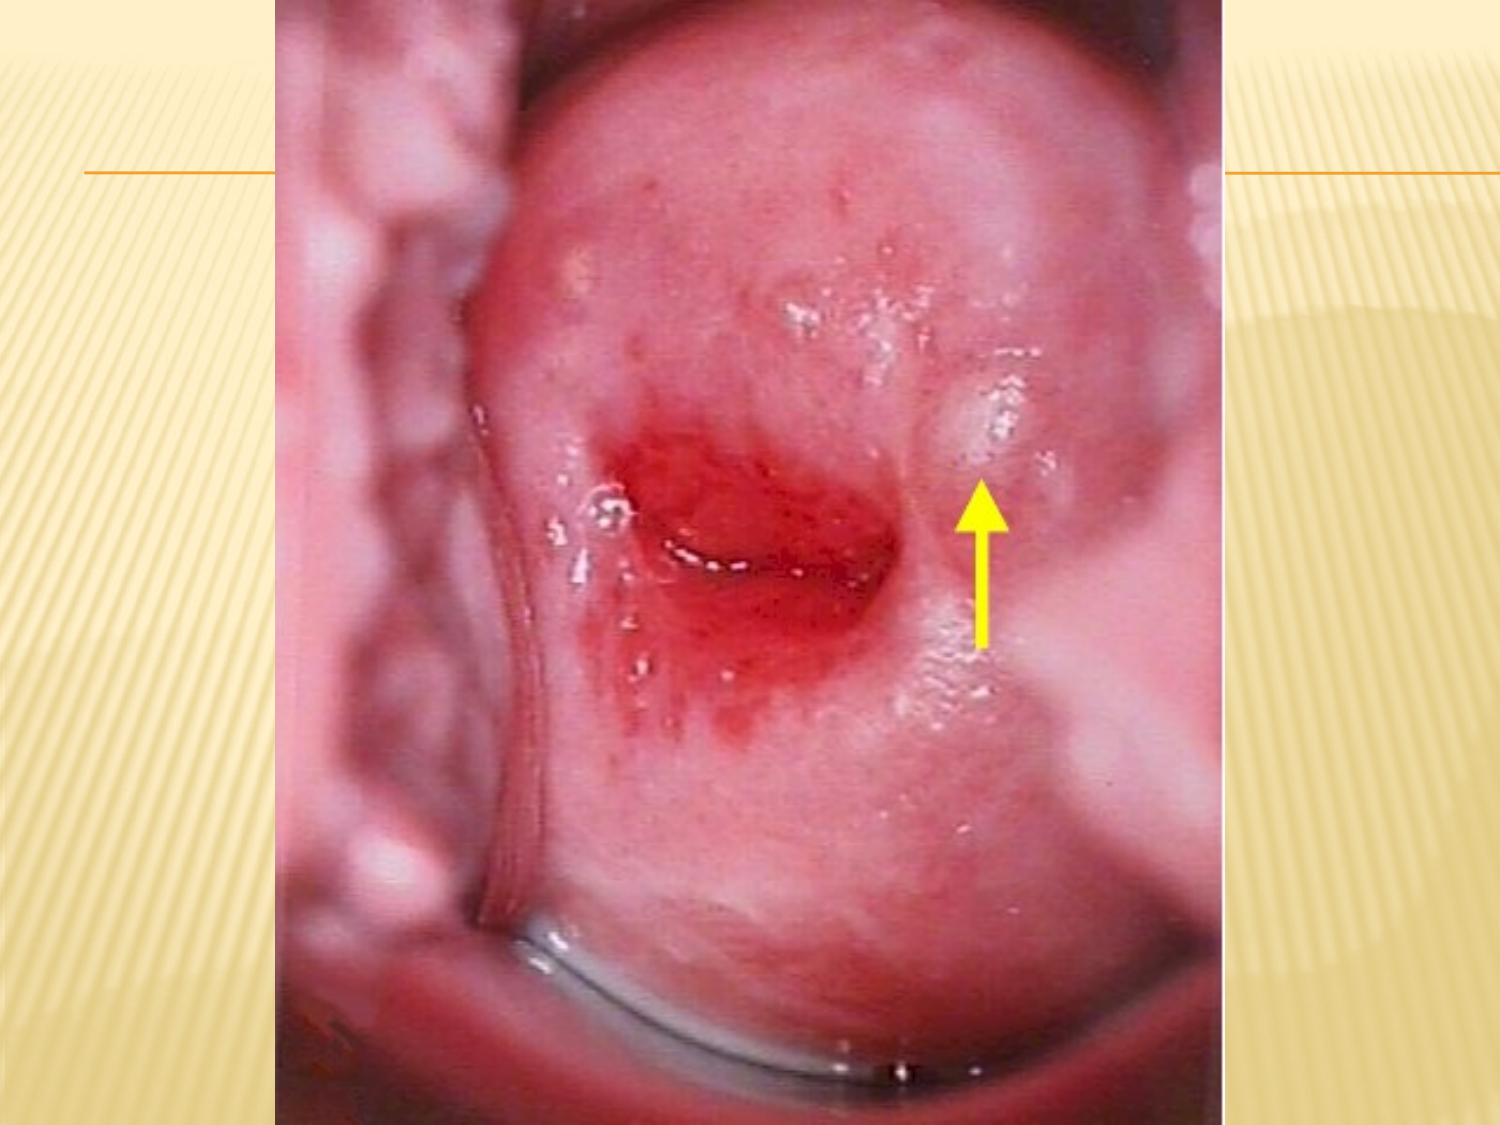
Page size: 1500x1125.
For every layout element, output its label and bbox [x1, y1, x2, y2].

picture [274, 0, 1225, 1125]
